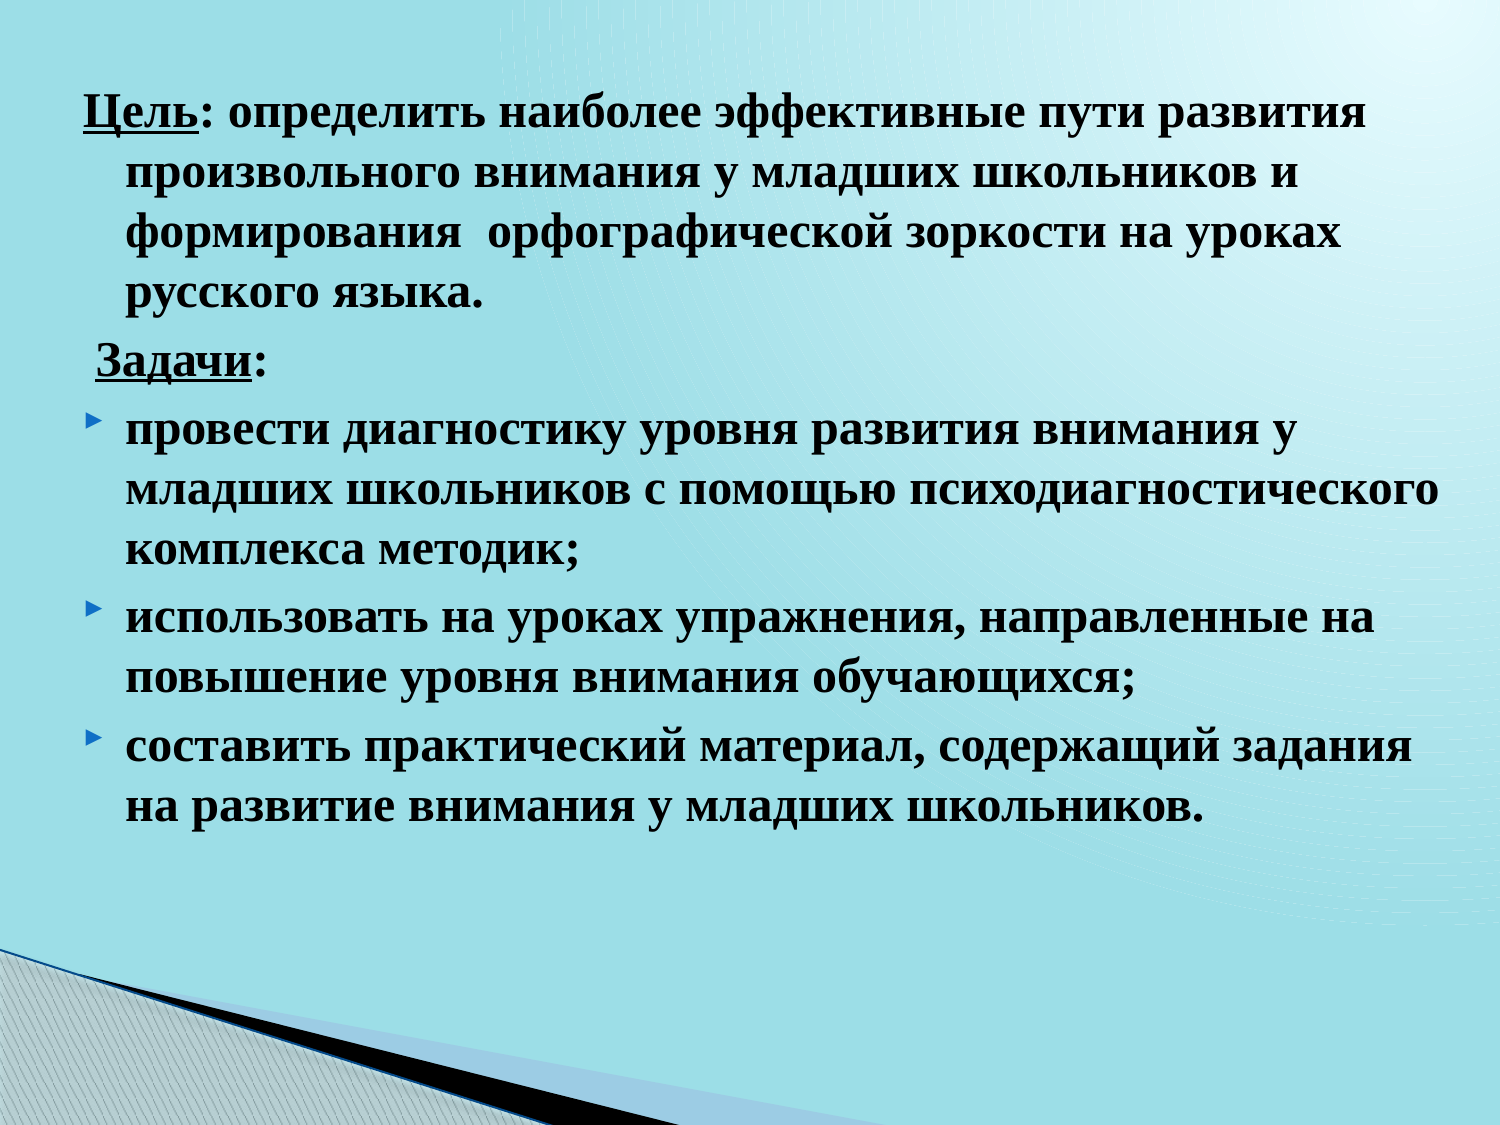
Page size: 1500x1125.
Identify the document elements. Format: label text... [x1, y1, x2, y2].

list Цель: определить наиболее эффективные пути развития произвольного внимания у младших школьников и формирования орфографической зоркости на уроках русского языка. Задачи: провести диагностику уровня развития внимания у младших школьников с помощью психодиагностического комплекса методик; использовать на уроках упражнения, направленные на повышение уровня внимания обучающихся; составить практический материал, содержащий задания на развитие внимания у младших школьников. [49, 70, 1476, 903]
